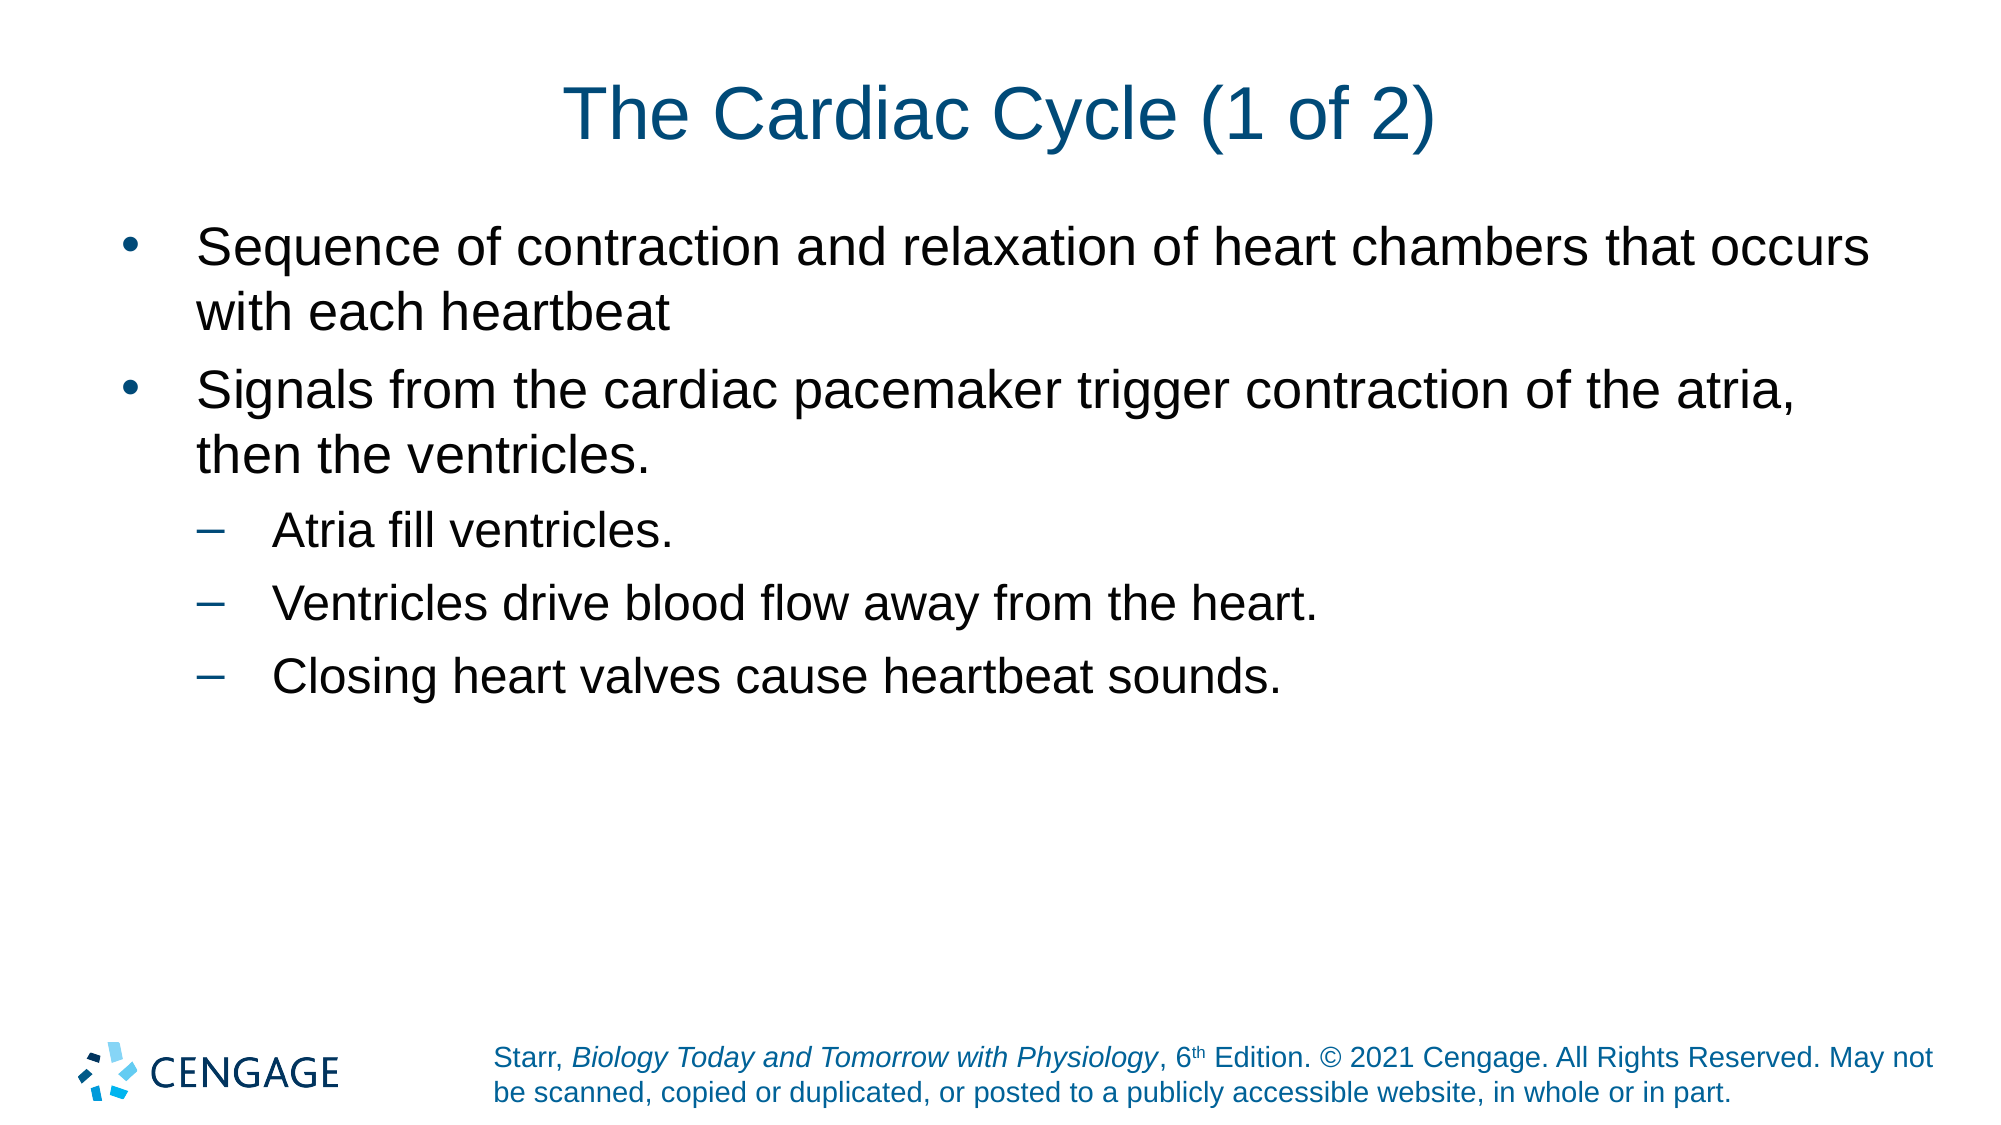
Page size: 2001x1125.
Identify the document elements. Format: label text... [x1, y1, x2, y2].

picture [78, 1042, 338, 1101]
title The Cardiac Cycle (1 of 2) [137, 59, 1863, 171]
list Sequence of contraction and relaxation of heart chambers that occurs with each heartbeat Signals from the cardiac pacemaker trigger contraction of the atria, then the ventricles. Atria fill ventricles. Ventricles drive blood flow away from the heart. Closing heart valves cause heartbeat sounds. [121, 211, 1880, 1011]
